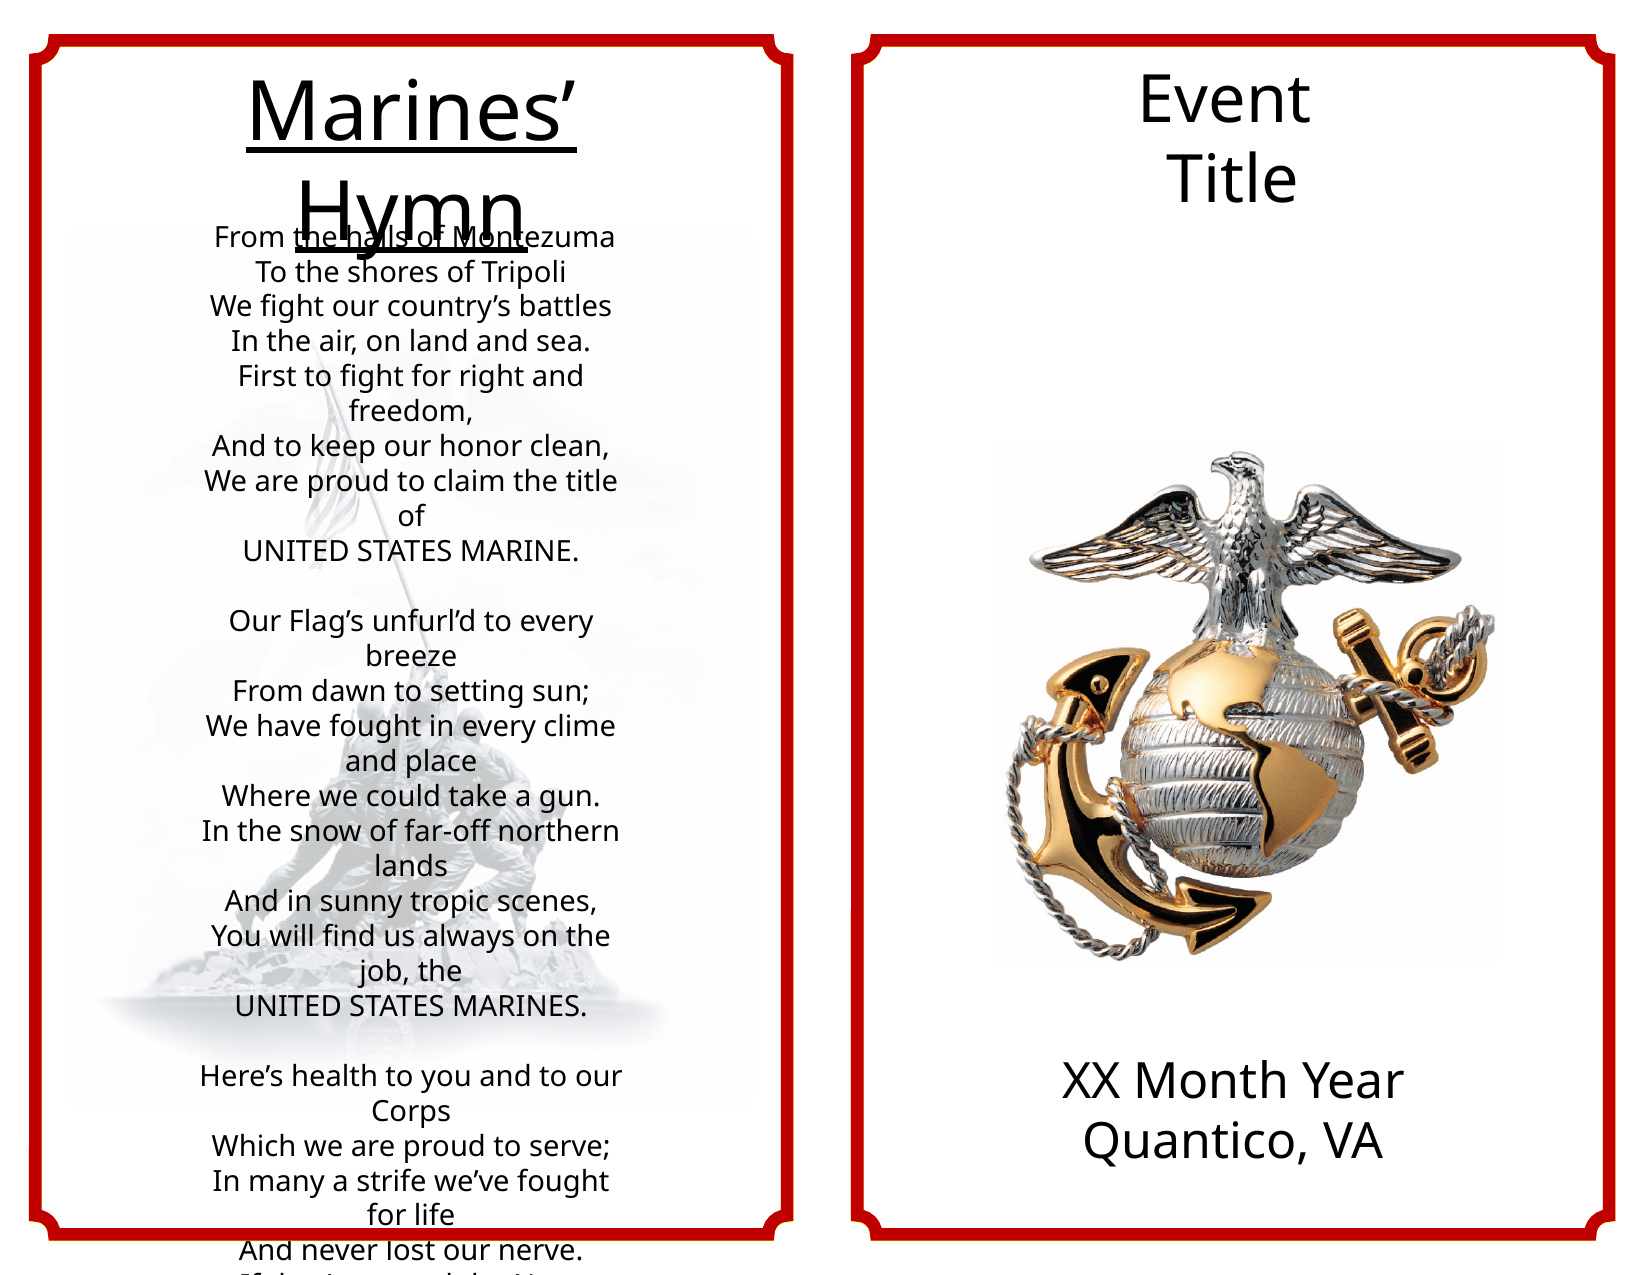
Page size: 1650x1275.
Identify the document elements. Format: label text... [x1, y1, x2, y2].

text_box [857, 40, 1610, 1235]
picture [995, 442, 1498, 964]
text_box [35, 40, 788, 1235]
text_box From the halls of Montezuma To the shores of Tripoli We fight our country’s battles In the air, on land and sea. First to fight for right and freedom, And to keep our honor clean, We are proud to claim the title of UNITED STATES MARINE. Our Flag’s unfurl’d to every breeze From dawn to setting sun; We have fought in every clime and place Where we could take a gun. In the snow of far-off northern lands And in sunny tropic scenes, You will find us always on the job, the UNITED STATES MARINES. Here’s health to you and to our Corps Which we are proud to serve; In many a strife we’ve fought for life And never lost our nerve. If the Army and the Navy Ever look on Heaven’s scenes, They will find the streets are guarded by UNITED STATES MARINES. [182, 1242, 640, 1275]
